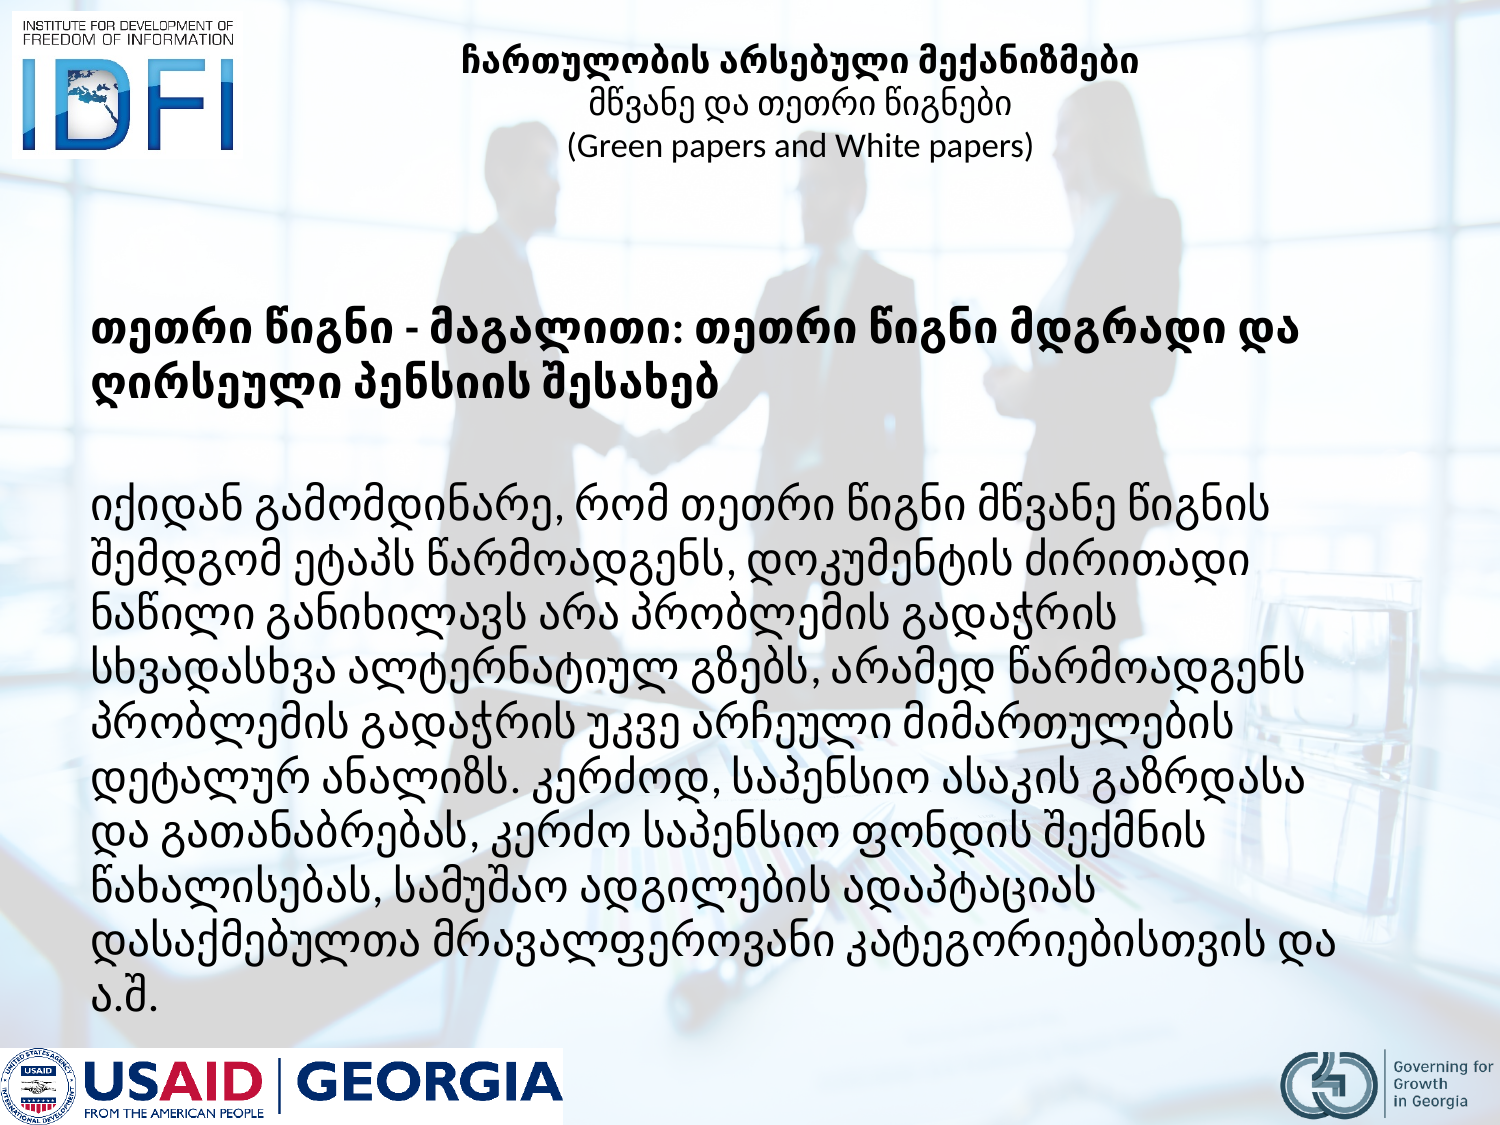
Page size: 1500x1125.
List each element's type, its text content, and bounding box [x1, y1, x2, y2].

list თეთრი წიგნი - მაგალითი: თეთრი წიგნი მდგრადი და ღირსეული პენსიის შესახებ იქიდან გამომდინარე, რომ თეთრი წიგნი მწვანე წიგნის შემდგომ ეტაპს წარმოადგენს, დოკუმენტის ძირითადი ნაწილი განიხილავს არა პრობლემის გადაჭრის სხვადასხვა ალტერნატიულ გზებს, არამედ წარმოადგენს პრობლემის გადაჭრის უკვე არჩეული მიმართულების დეტალურ ანალიზს. კერძოდ, საპენსიო ასაკის გაზრდასა და გათანაბრებას, კერძო საპენსიო ფონდის შექმნის წახალისებას, სამუშაო ადგილების ადაპტაციას დასაქმებულთა მრავალფეროვანი კატეგორიებისთვის და ა.შ. [75, 290, 1388, 1036]
picture [12, 11, 243, 159]
picture [0, 1048, 563, 1125]
picture [1274, 1043, 1500, 1125]
title ჩართულობის არსებული მექანიზმები მწვანე და თეთრი წიგნები (Green papers and White papers) [125, 29, 1476, 173]
